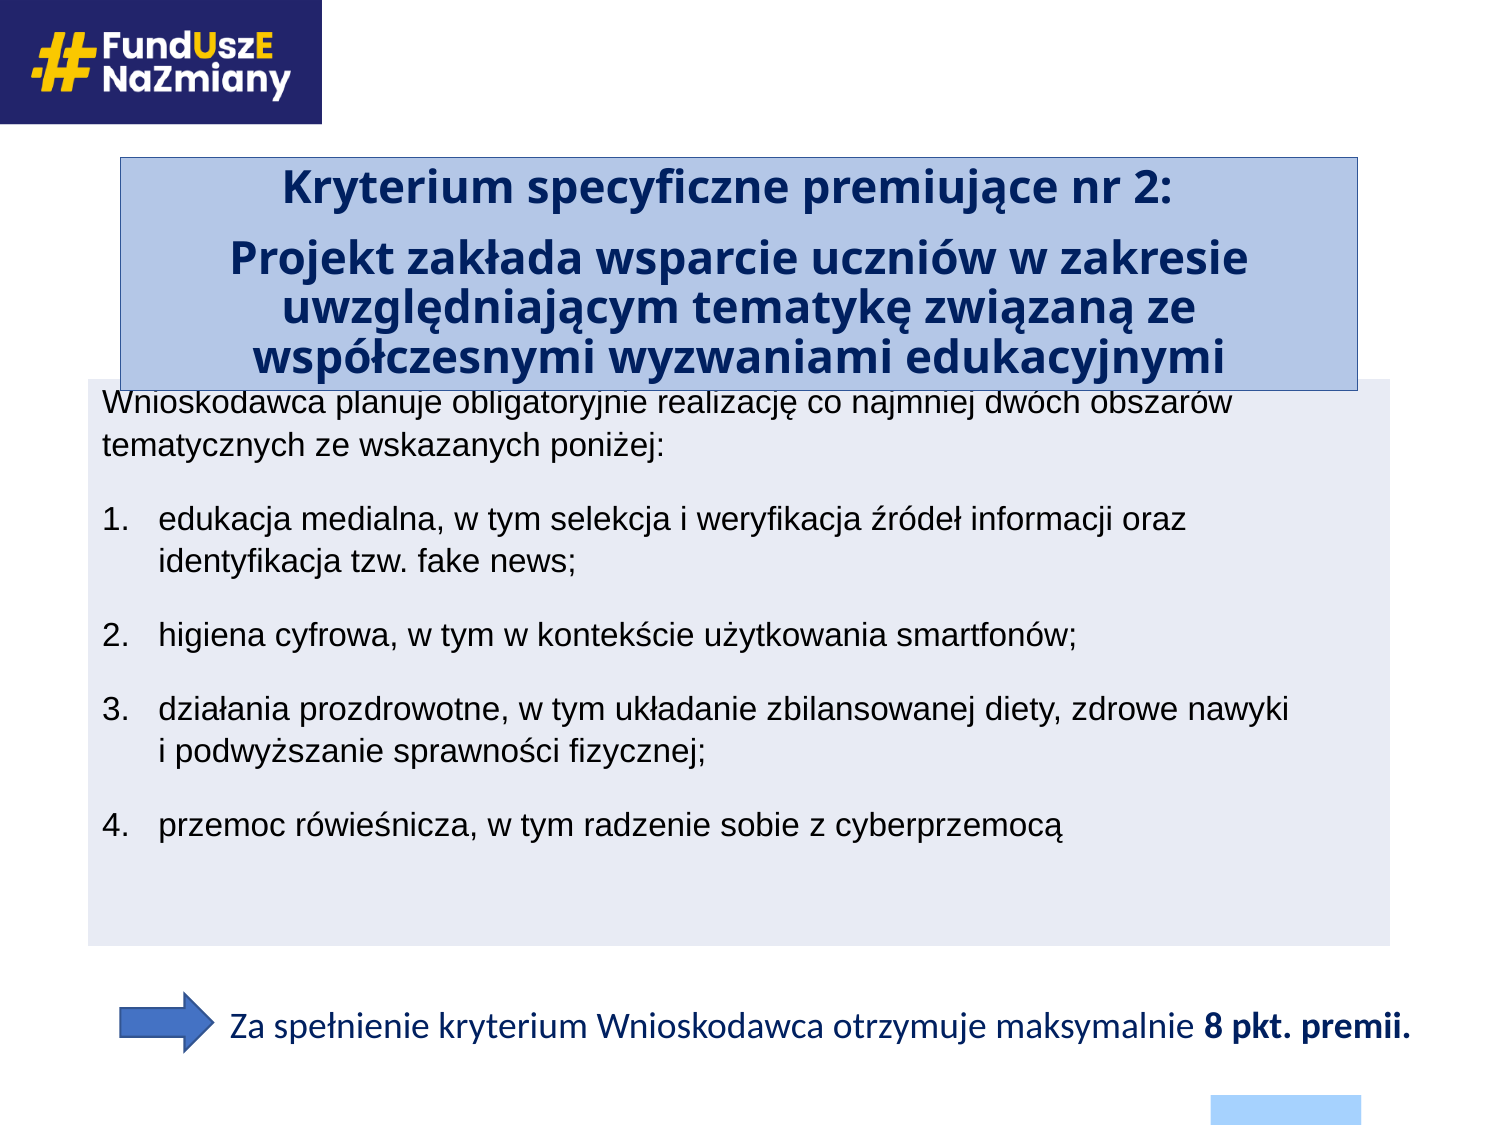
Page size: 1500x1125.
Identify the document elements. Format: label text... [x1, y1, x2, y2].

text_box Kryterium specyficzne premiujące nr 2: Projekt zakłada wsparcie uczniów w zakresie uwzględniającym tematykę związaną ze współczesnymi wyzwaniami edukacyjnymi [120, 157, 1358, 391]
table_header Wnioskodawca planuje obligatoryjnie realizację co najmniej dwóch obszarów tematycznych ze wskazanych poniżej: edukacja medialna, w tym selekcja i weryfikacja źródeł informacji oraz identyfikacja tzw. fake news; higiena cyfrowa, w tym w kontekście użytkowania smartfonów; działania prozdrowotne, w tym układanie zbilansowanej diety, zdrowe nawyki i podwyższanie sprawności fizycznej; przemoc rówieśnicza, w tym radzenie sobie z cyberprzemocą [88, 379, 1390, 946]
text_box Za spełnienie kryterium Wnioskodawca otrzymuje maksymalnie 8 pkt. premii. [215, 993, 1463, 1054]
text_box [119, 991, 215, 1054]
picture [0, 0, 1500, 1125]
